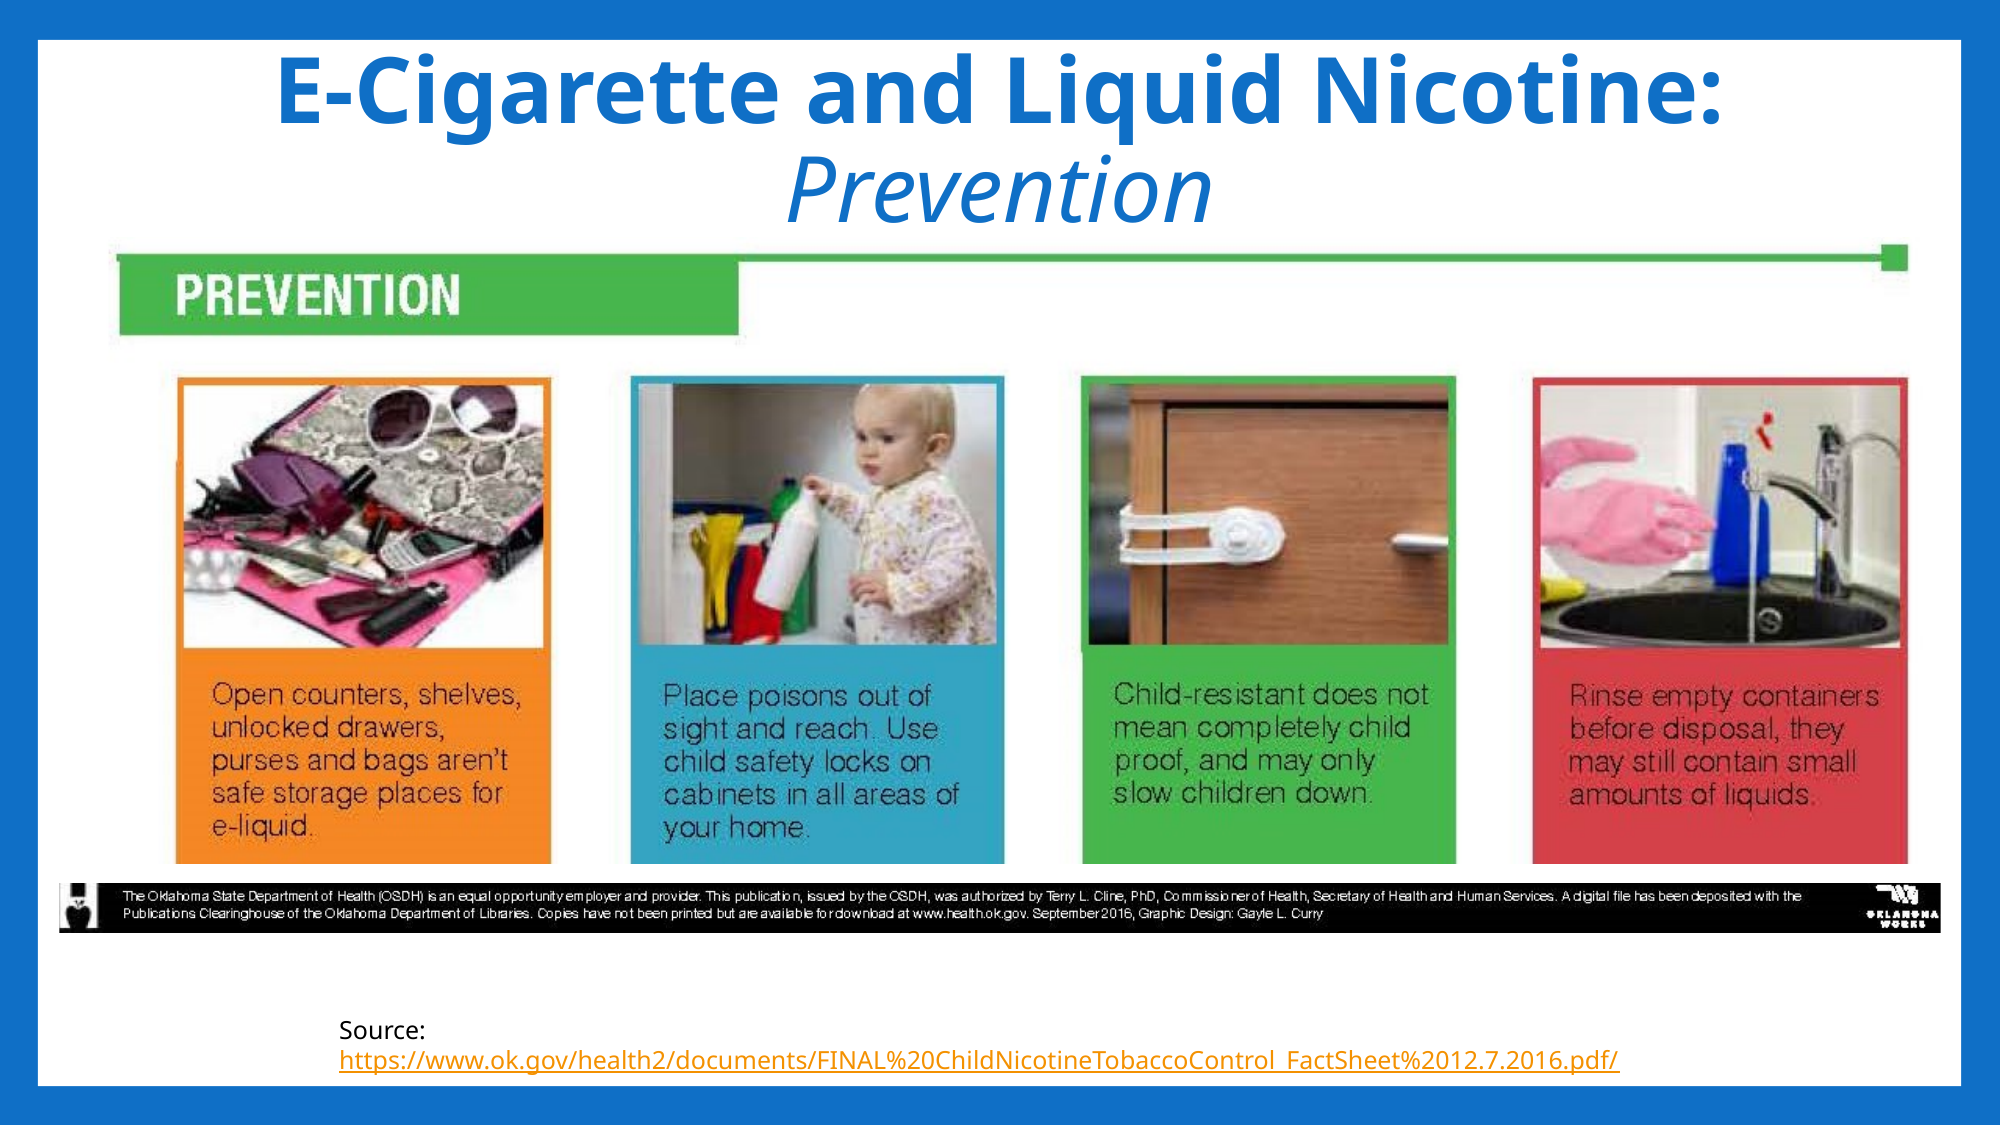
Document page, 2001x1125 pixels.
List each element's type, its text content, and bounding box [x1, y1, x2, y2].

title E-Cigarette and Liquid Nicotine: Prevention [107, 48, 1893, 234]
picture [58, 883, 1941, 933]
text_box Source: https://www.ok.gov/health2/documents/FINAL%20ChildNicotineTobaccoControl_FactSheet%2012.7.2016.pdf/ [324, 1007, 1676, 1086]
picture [58, 237, 1941, 865]
